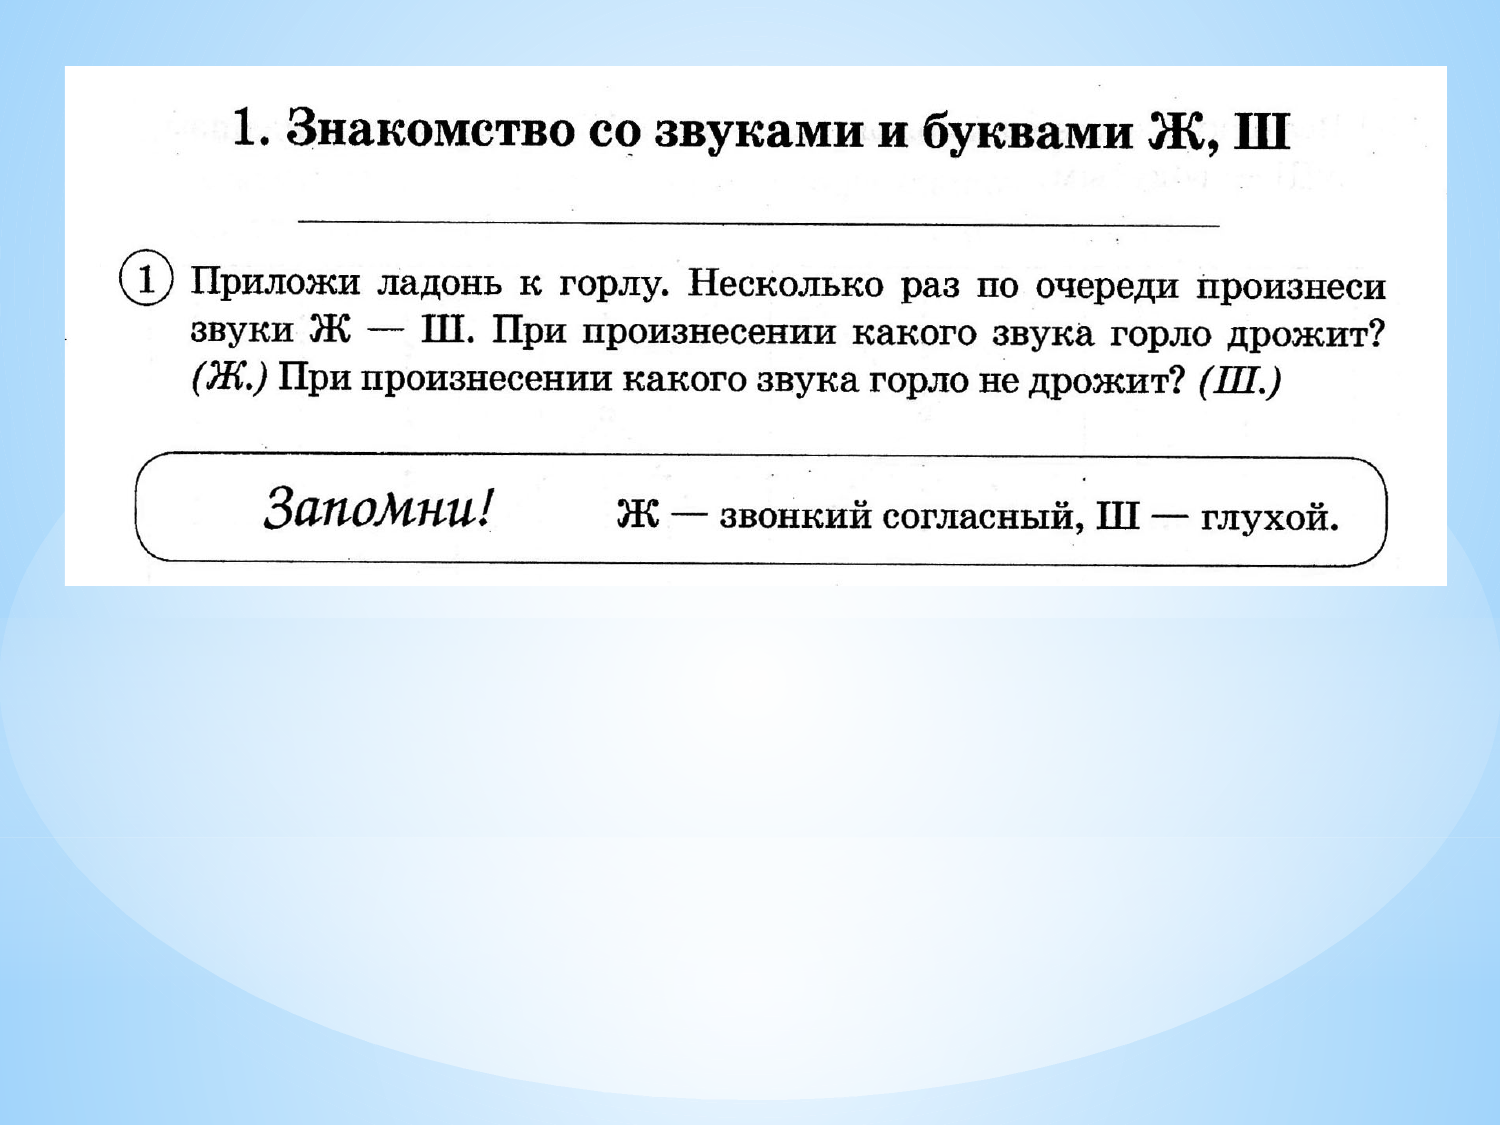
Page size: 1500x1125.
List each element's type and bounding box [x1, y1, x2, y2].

picture [64, 66, 1448, 586]
